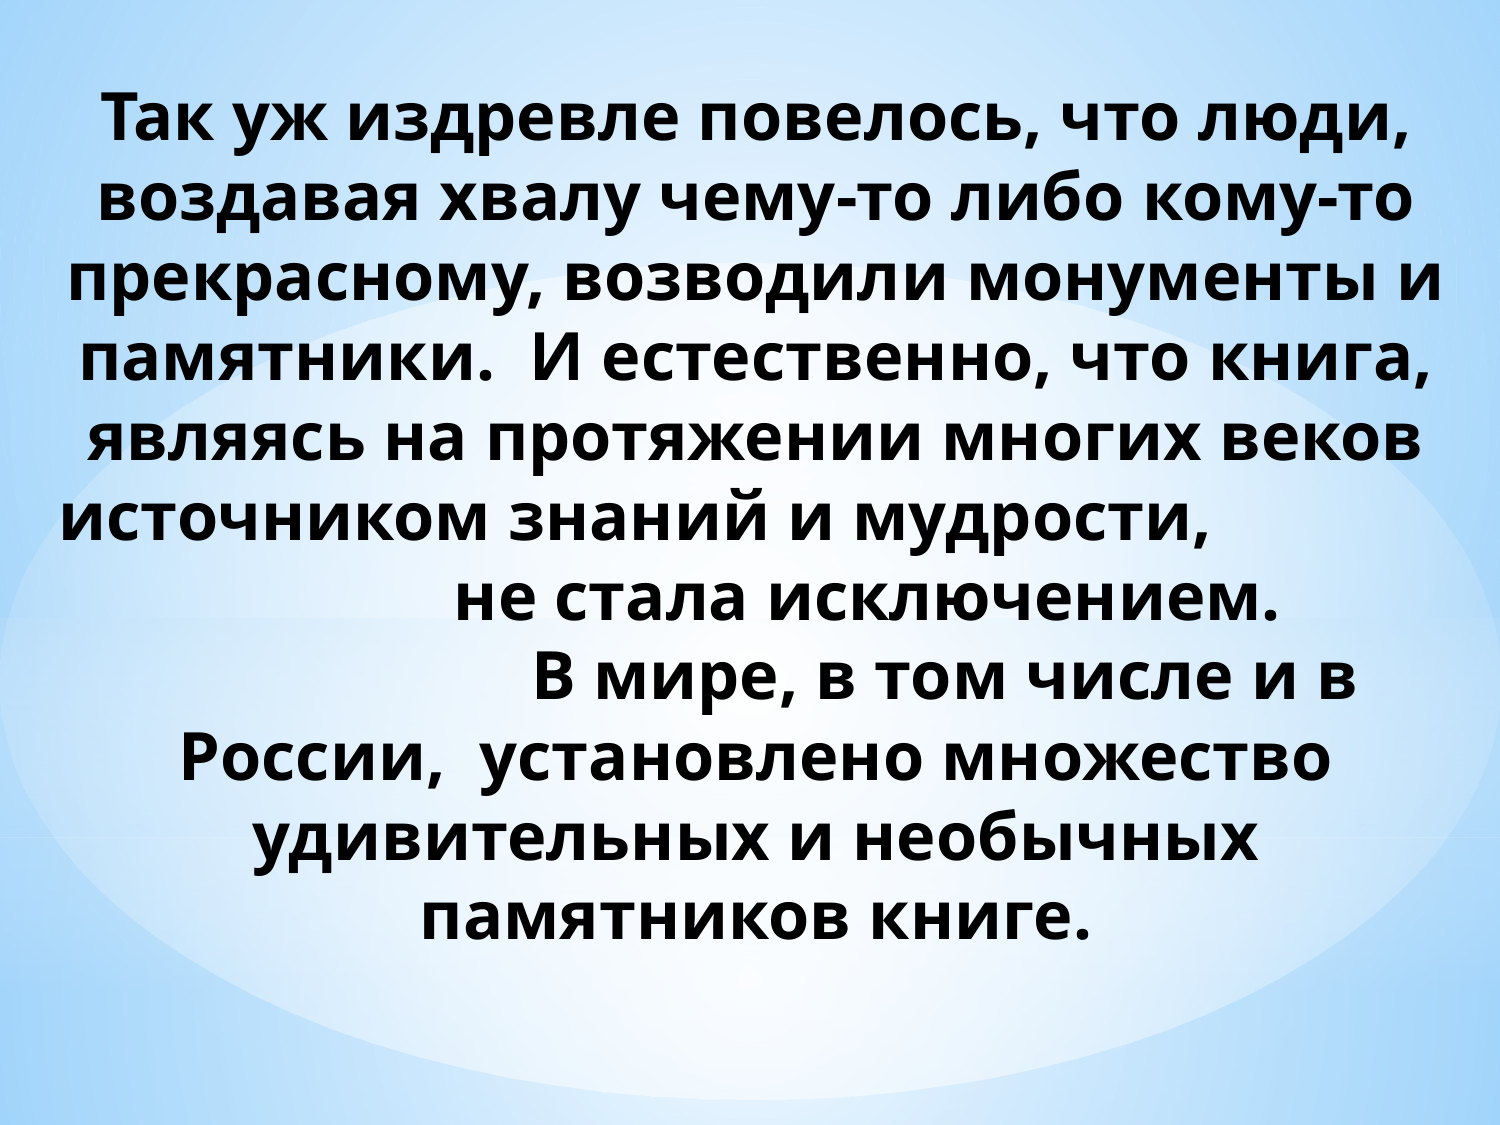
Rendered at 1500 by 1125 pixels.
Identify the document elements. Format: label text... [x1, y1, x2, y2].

text_box Так уж издревле повелось, что люди, воздавая хвалу чему-то либо кому-то прекрасному, возводили монументы и памятники. И естественно, что книга, являясь на протяжении многих веков источником знаний и мудрости, не стала исключением. В мире, в том числе и в России, установлено множество удивительных и необычных памятников книге. [41, 66, 1471, 961]
